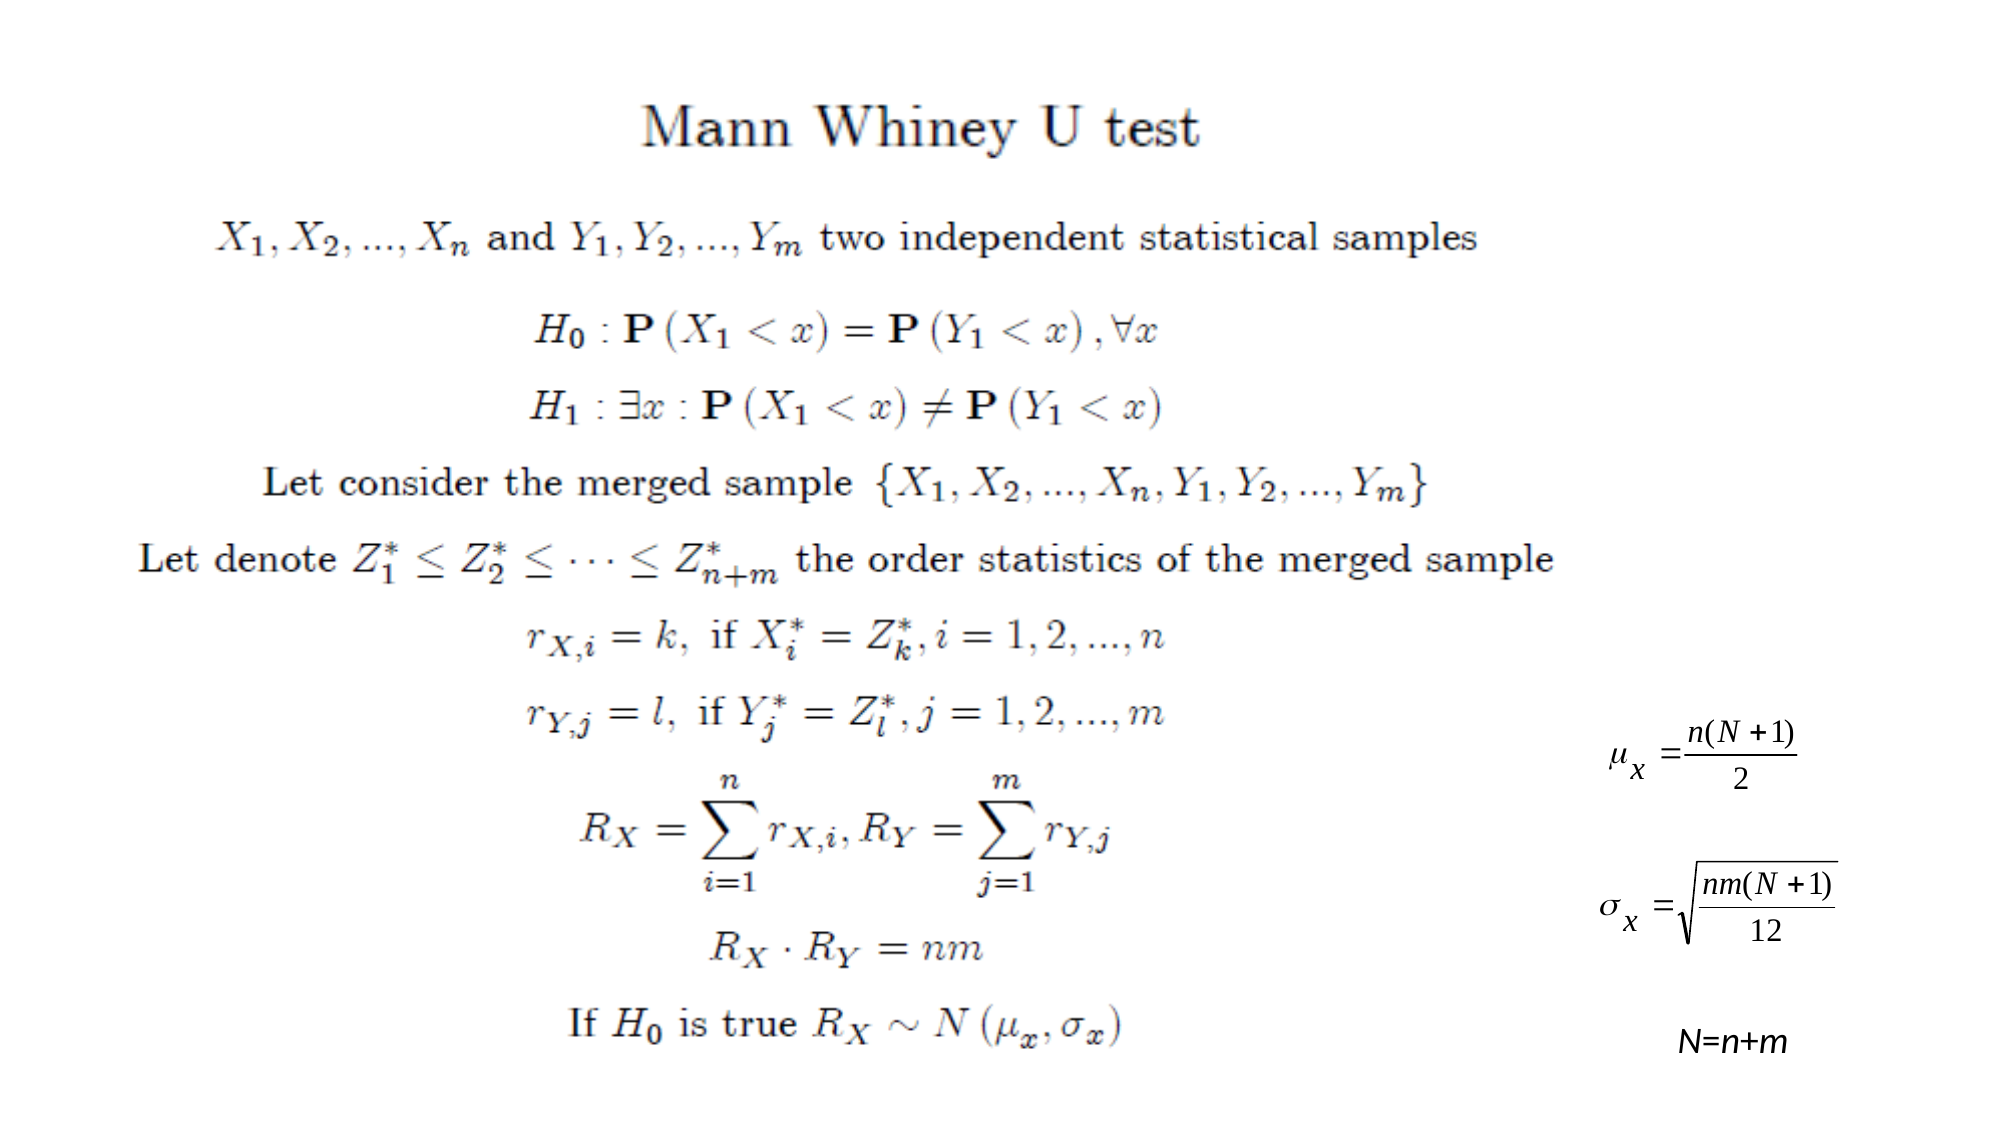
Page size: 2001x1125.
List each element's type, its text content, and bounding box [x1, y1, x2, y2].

picture [77, 74, 1846, 1075]
text_box N=n+m [1662, 1008, 1804, 1069]
